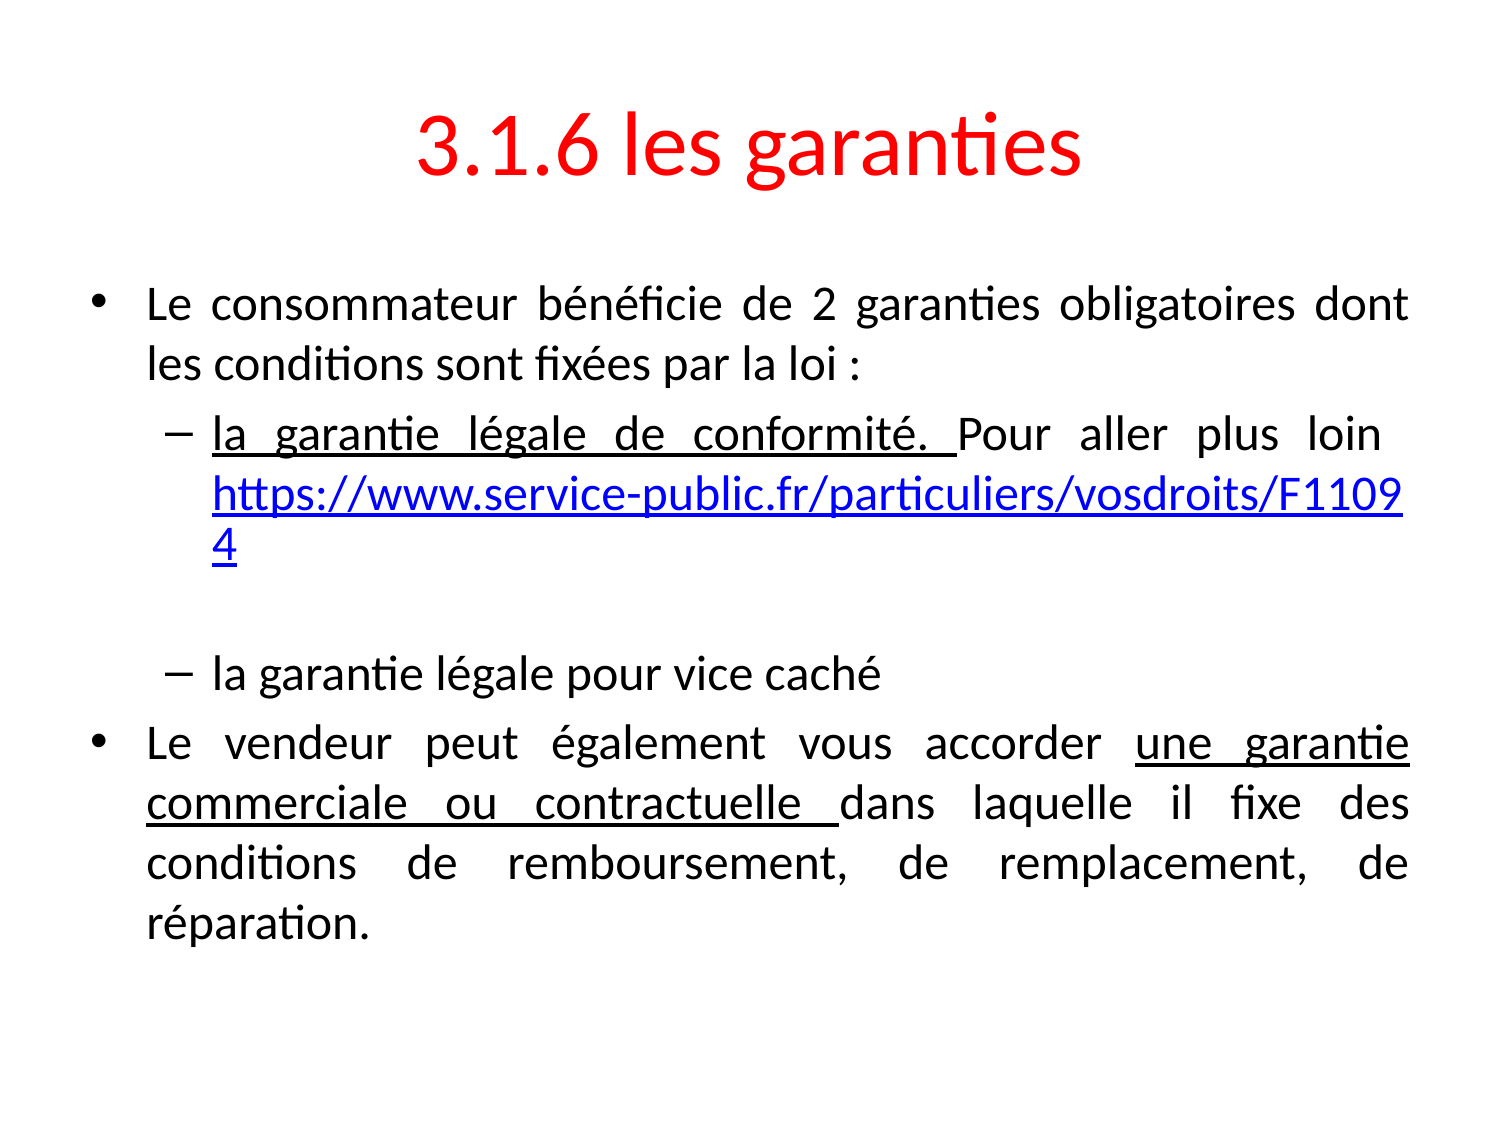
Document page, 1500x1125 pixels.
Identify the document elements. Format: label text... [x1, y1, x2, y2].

list Le consommateur bénéficie de 2 garanties obligatoires dont les conditions sont fixées par la loi : la garantie légale de conformité. Pour aller plus loin https://www.service-public.fr/particuliers/vosdroits/F11094 la garantie légale pour vice caché Le vendeur peut également vous accorder une garantie commerciale ou contractuelle dans laquelle il fixe des conditions de remboursement, de remplacement, de réparation. [75, 262, 1425, 1005]
title 3.1.6 les garanties [75, 45, 1425, 233]
